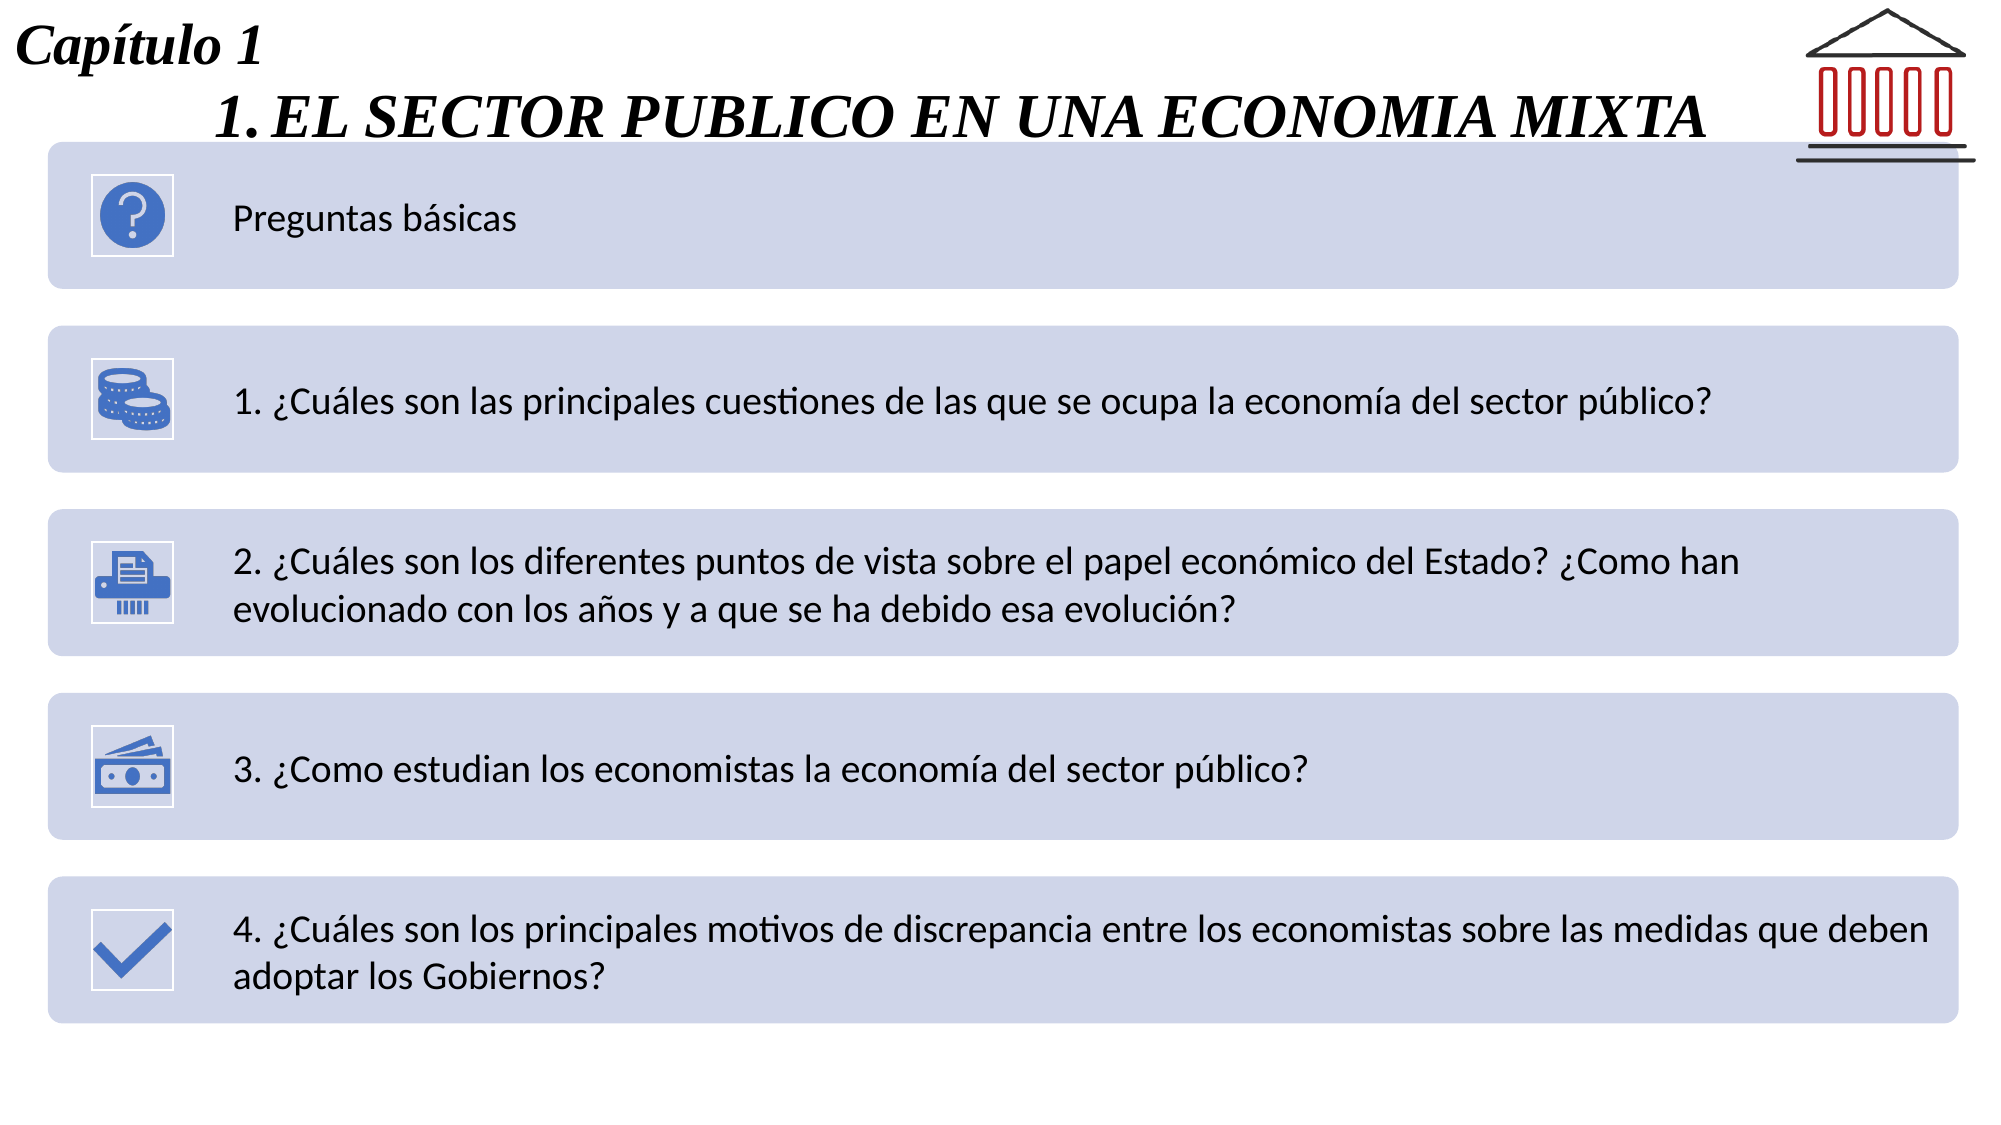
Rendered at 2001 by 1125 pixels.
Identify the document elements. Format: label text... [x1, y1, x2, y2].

text_box EL SECTOR PUBLICO EN UNA ECONOMIA MIXTA [200, 62, 1748, 141]
title Capítulo 1 [0, 0, 1650, 200]
picture [1748, 0, 2000, 199]
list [47, 141, 1959, 1025]
